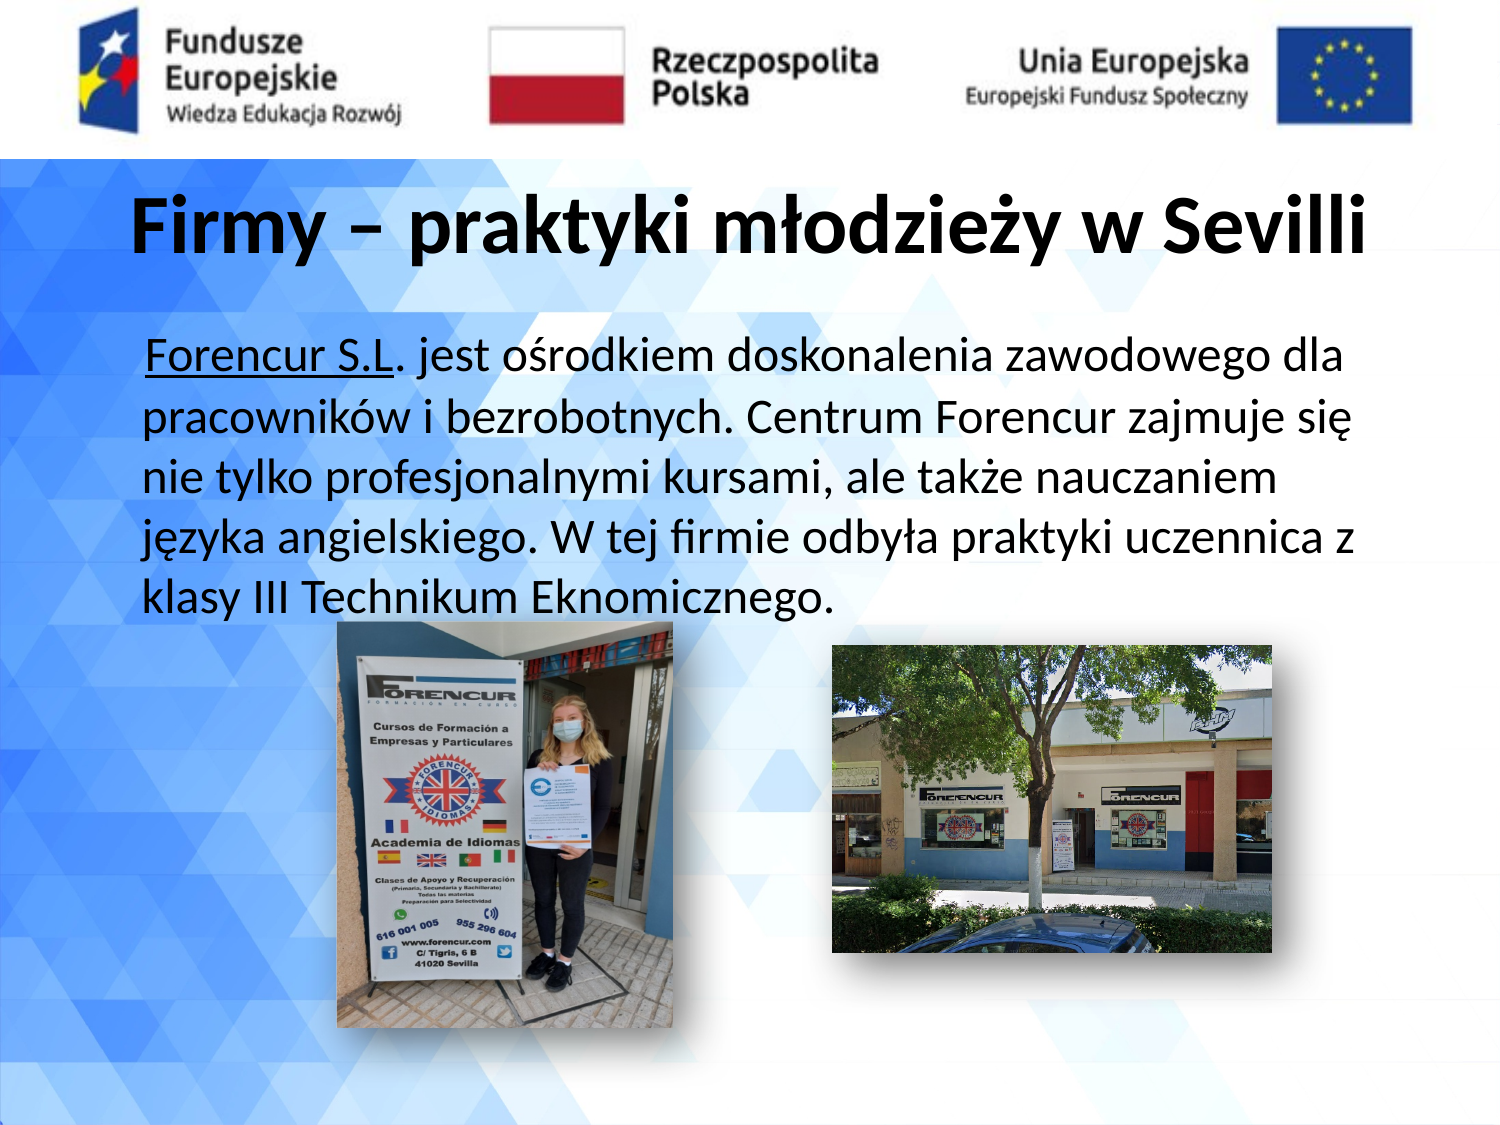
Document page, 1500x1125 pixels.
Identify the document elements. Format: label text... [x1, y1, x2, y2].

title Firmy – praktyki młodzieży w Sevilli [75, 167, 1425, 279]
picture [0, 0, 1500, 1125]
list Forencur S.L. jest ośrodkiem doskonalenia zawodowego dla pracowników i bezrobotnych. Centrum Forencur zajmuje się nie tylko profesjonalnymi kursami, ale także nauczaniem języka angielskiego. W tej firmie odbyła praktyki uczennica z klasy III Technikum Eknomicznego. [75, 302, 1425, 634]
